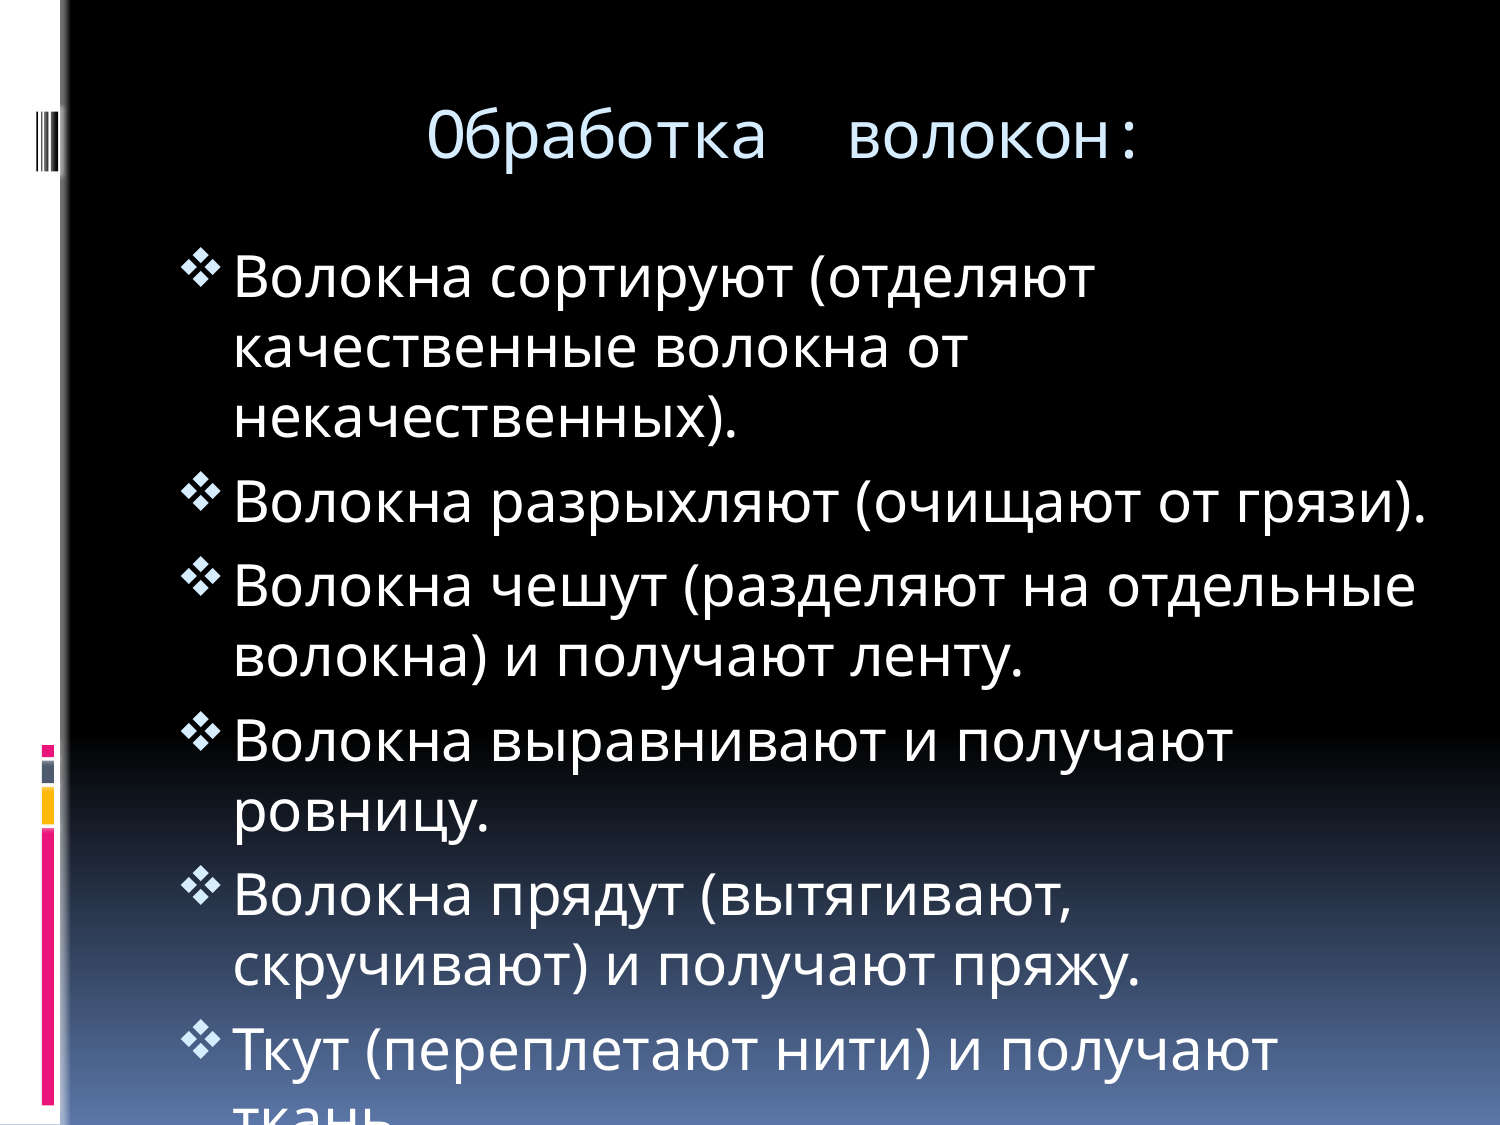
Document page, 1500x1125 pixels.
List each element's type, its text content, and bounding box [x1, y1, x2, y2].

title Обработка волокон: [150, 83, 1425, 231]
list Волокна сортируют (отделяют качественные волокна от некачественных). Волокна разрыхляют (очищают от грязи). Волокна чешут (разделяют на отдельные волокна) и получают ленту. Волокна выравнивают и получают ровницу. Волокна прядут (вытягивают, скручивают) и получают пряжу. Ткут (переплетают нити) и получают ткань. [150, 231, 1459, 1043]
